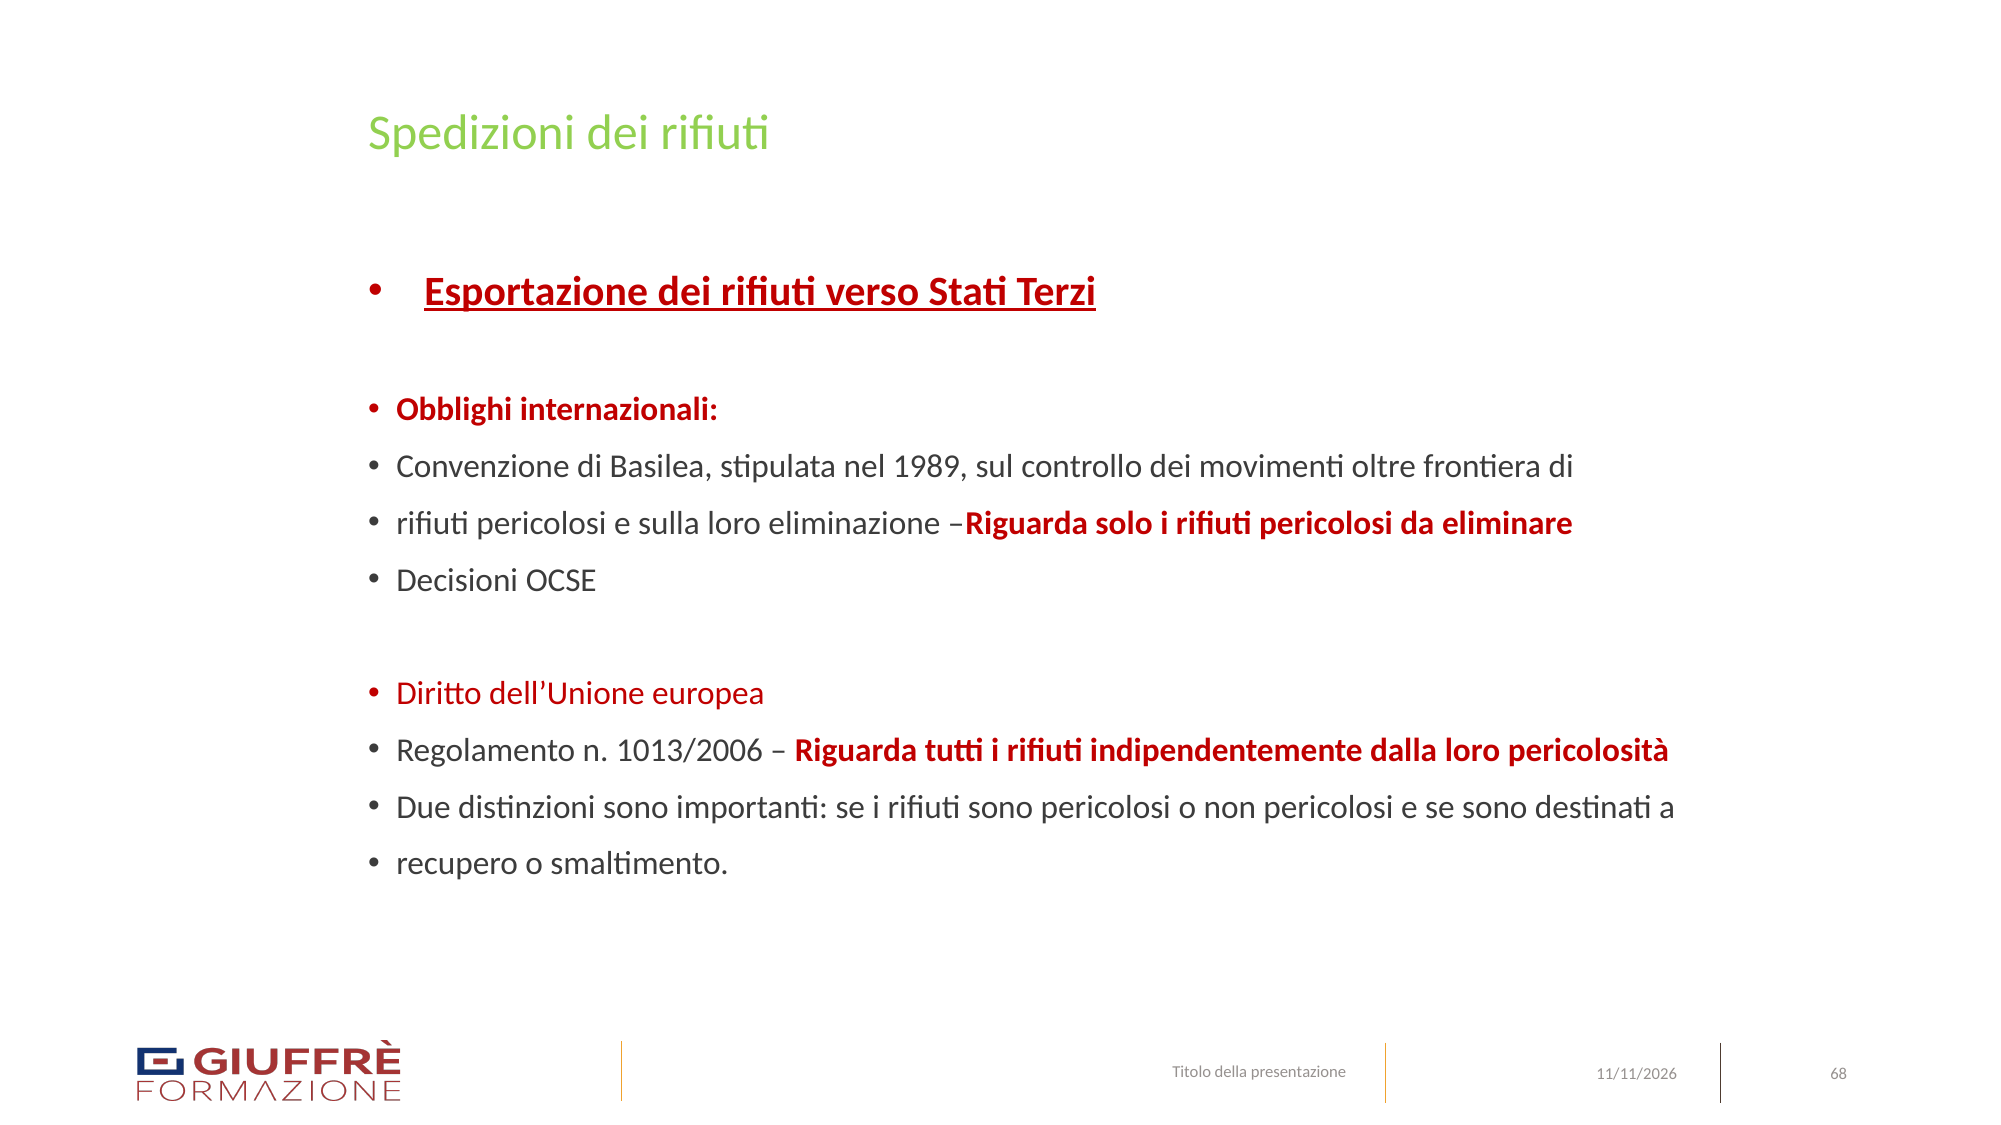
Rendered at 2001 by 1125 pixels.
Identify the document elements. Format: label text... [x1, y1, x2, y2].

list Esportazione dei rifiuti verso Stati Terzi Obblighi internazionali: Convenzione di Basilea, stipulata nel 1989, sul controllo dei movimenti oltre frontiera di rifiuti pericolosi e sulla loro eliminazione –Riguarda solo i rifiuti pericolosi da eliminare Decisioni OCSE Diritto dell’Unione europea Regolamento n. 1013/2006 – Riguarda tutti i rifiuti indipendentemente dalla loro pericolosità Due distinzioni sono importanti: se i rifiuti sono pericolosi o non pericolosi e se sono destinati a recupero o smaltimento. [353, 262, 1696, 1041]
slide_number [1406, 1042, 1693, 1103]
slide_number 68 [1741, 1042, 1863, 1103]
footer Titolo della presentazione [649, 1041, 1362, 1101]
title Spedizioni dei rifiuti [353, 120, 1647, 226]
